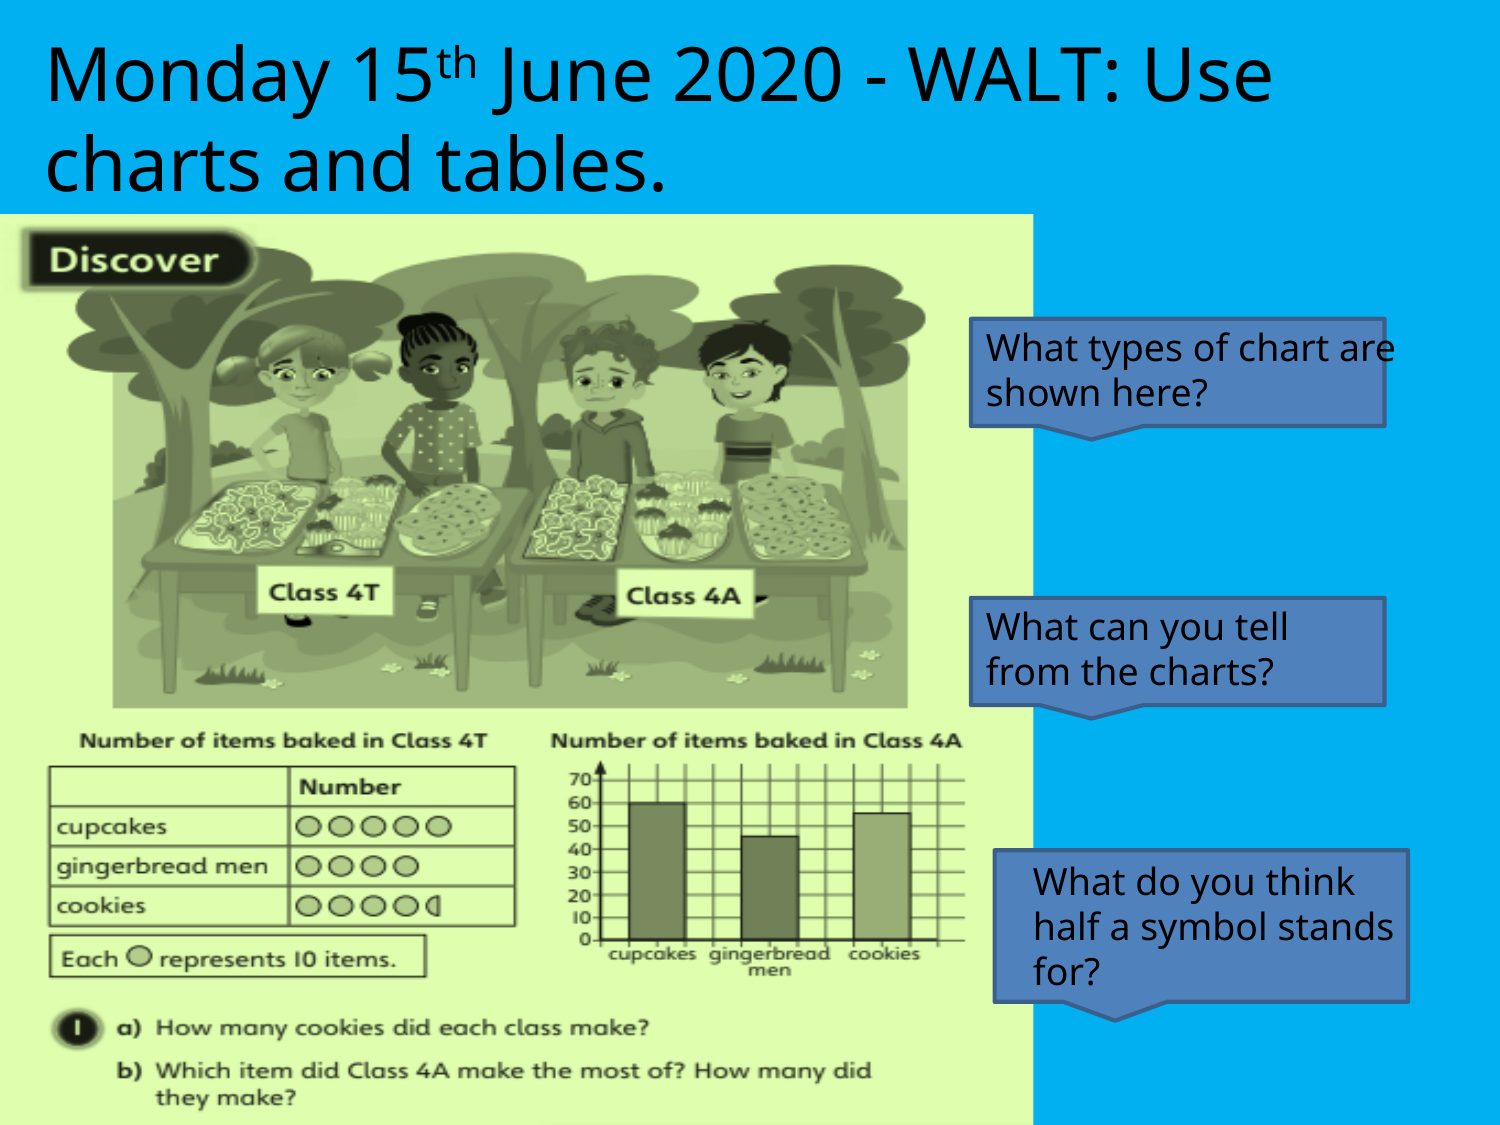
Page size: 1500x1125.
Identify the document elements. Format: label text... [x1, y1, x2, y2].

text_box Monday 15th June 2020 - WALT: Use charts and tables. [29, 19, 1459, 214]
text_box What types of chart are shown here? [1038, 316, 1432, 422]
text_box What do you think half a symbol stands for? [1038, 850, 1432, 1001]
text_box What can you tell from the charts? [1038, 595, 1385, 701]
text_box [1038, 596, 1387, 721]
text_box [1038, 422, 1387, 442]
text_box [1038, 1001, 1411, 1023]
picture [0, 215, 1034, 1125]
